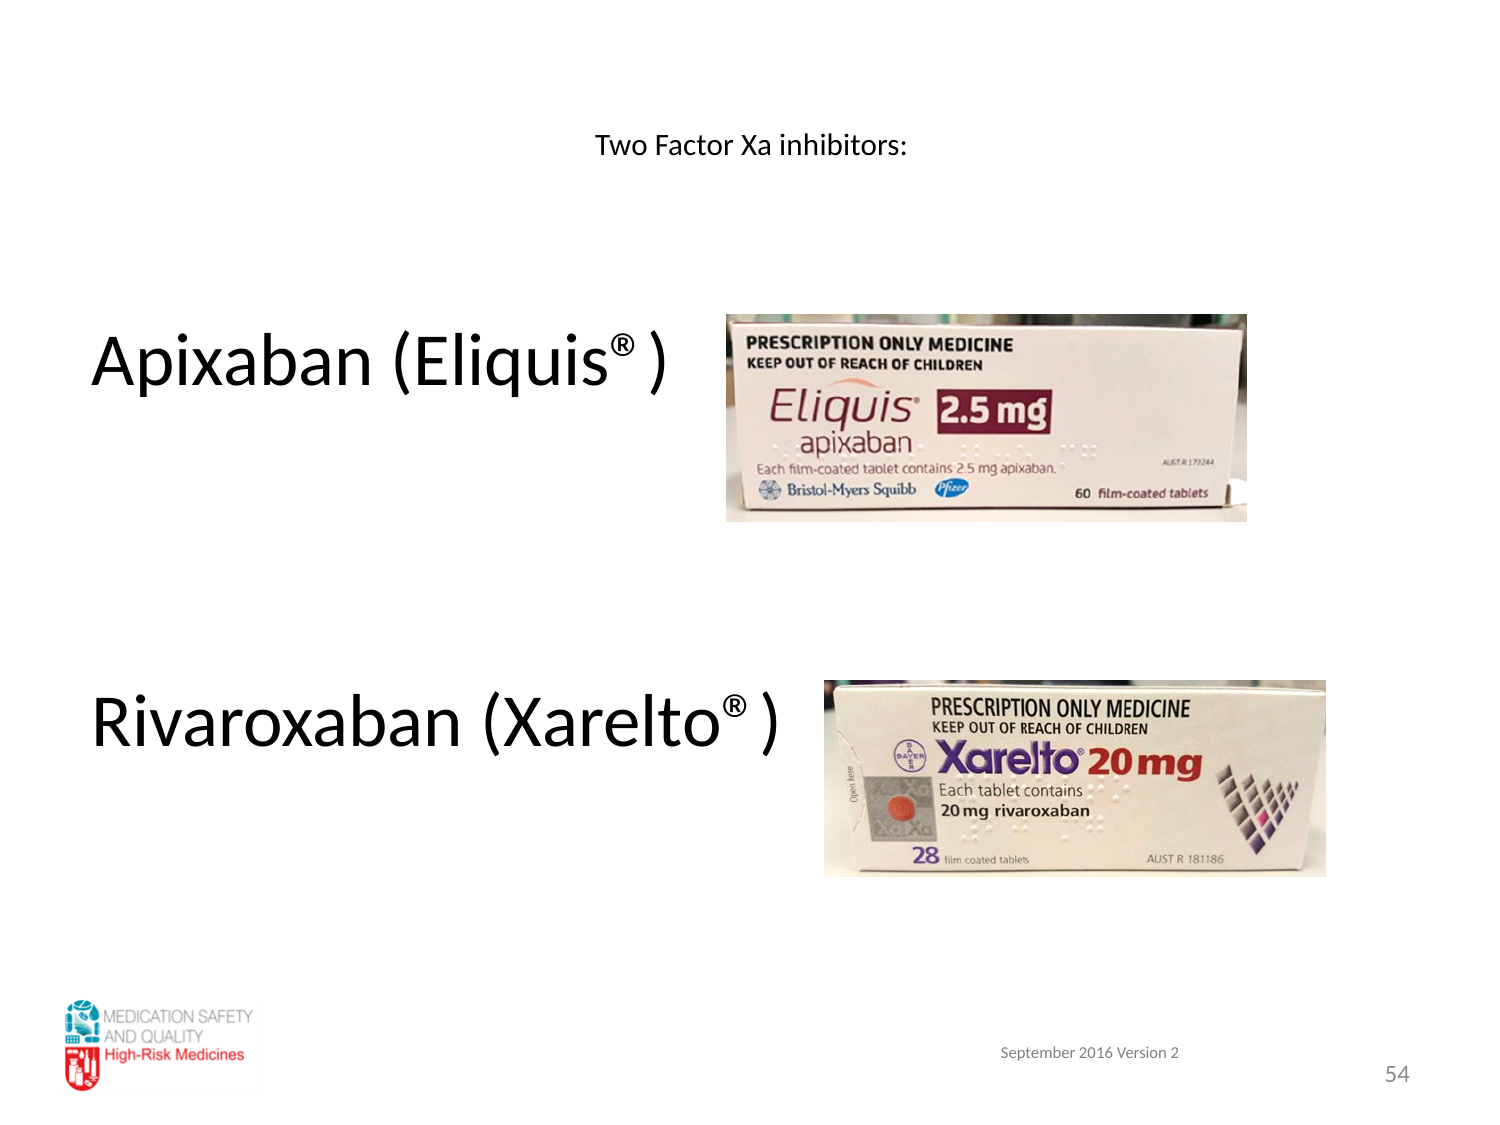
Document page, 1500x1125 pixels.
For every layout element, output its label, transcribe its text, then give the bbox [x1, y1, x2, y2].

picture [824, 680, 1326, 878]
picture [52, 999, 261, 1094]
text_box September 2016 Version 2 [986, 1034, 1223, 1070]
picture [726, 314, 1247, 523]
slide_number 54 [1074, 1042, 1425, 1103]
title Two Factor Xa inhibitors: [76, 78, 1427, 209]
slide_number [75, 1042, 425, 1103]
list Apixaban (Eliquis®) Rivaroxaban (Xarelto®) [76, 302, 1427, 1005]
